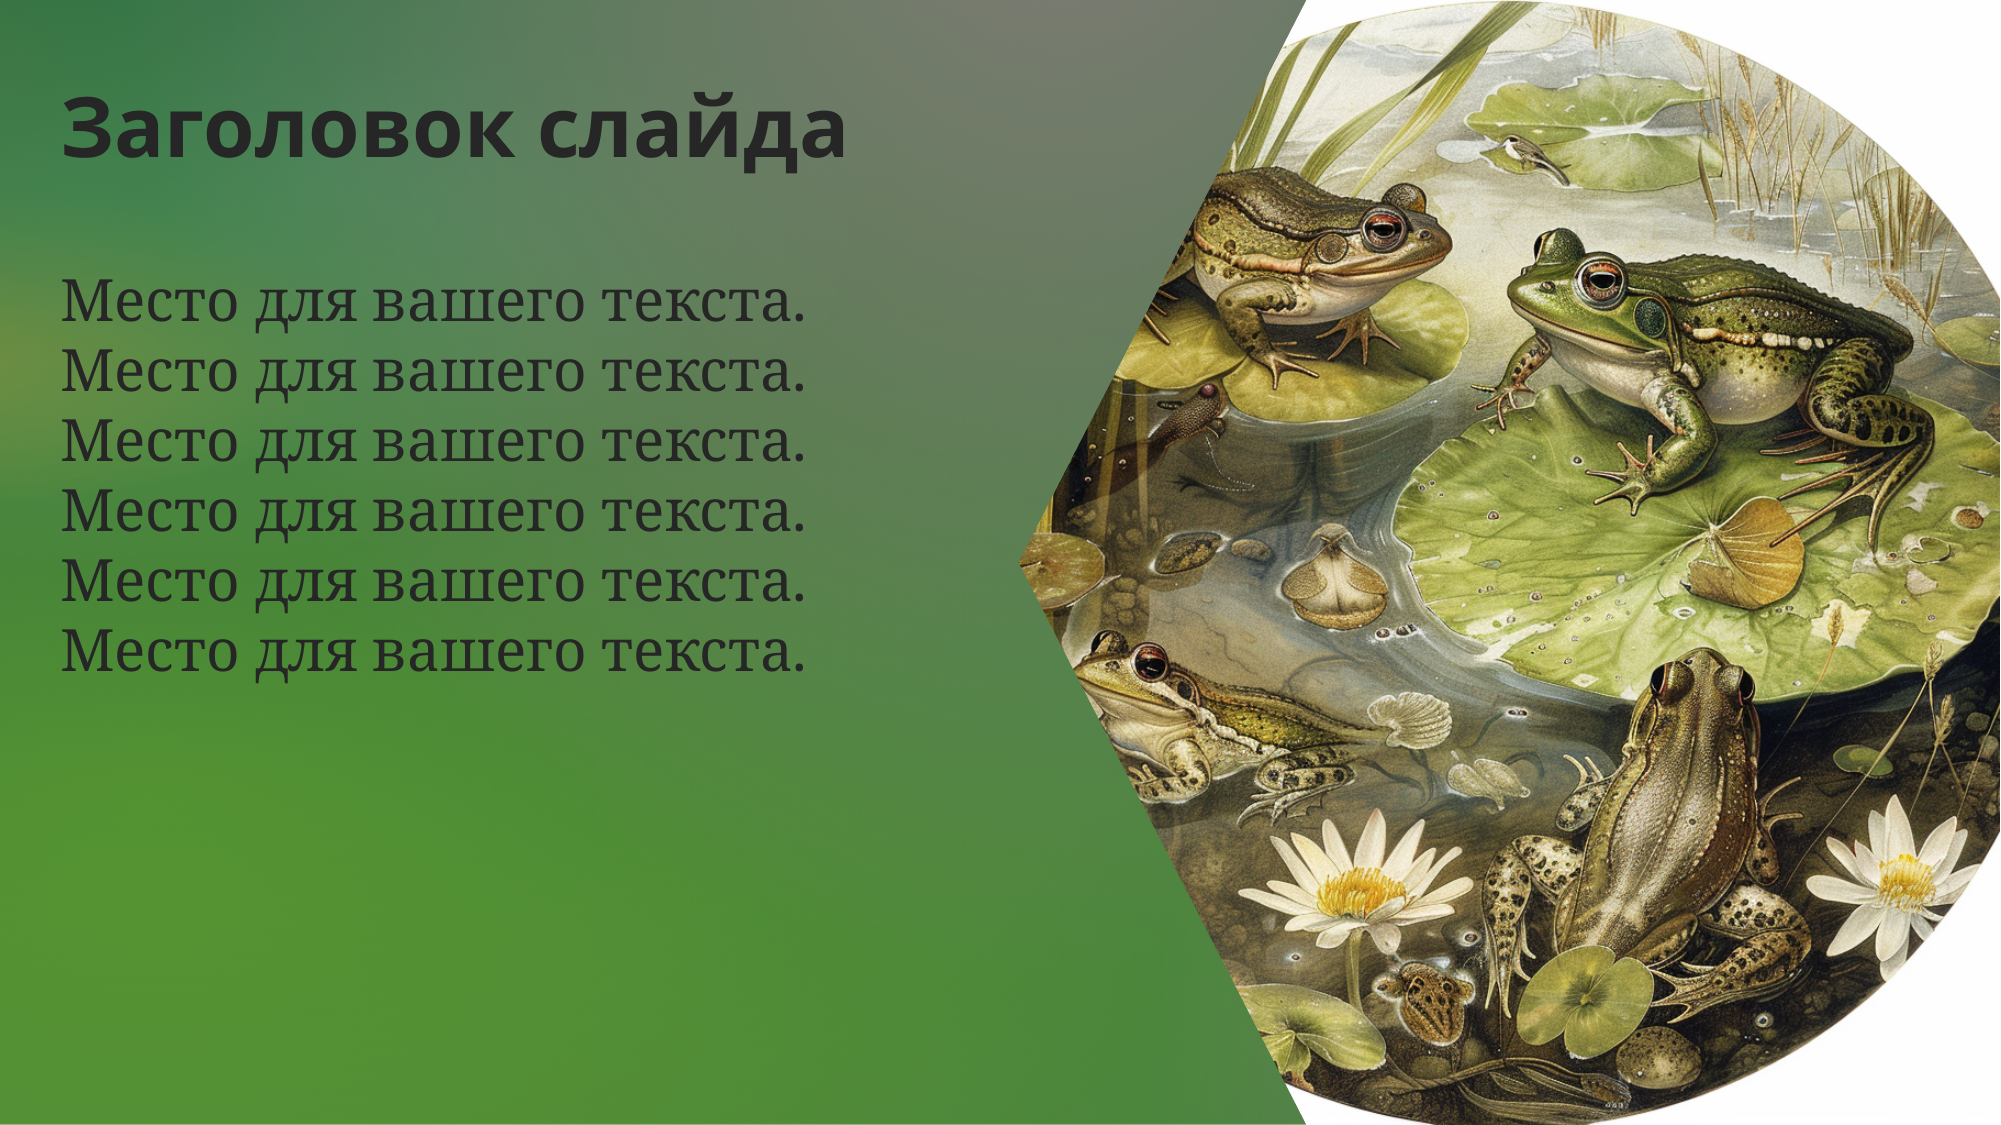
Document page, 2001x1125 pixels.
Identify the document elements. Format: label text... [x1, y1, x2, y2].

text_box Заголовок слайда [45, 77, 950, 255]
picture [1018, 0, 2000, 1125]
text_box Место для вашего текста. Место для вашего текста. Место для вашего текста. Место для вашего текста. Место для вашего текста. Место для вашего текста. [45, 255, 950, 761]
